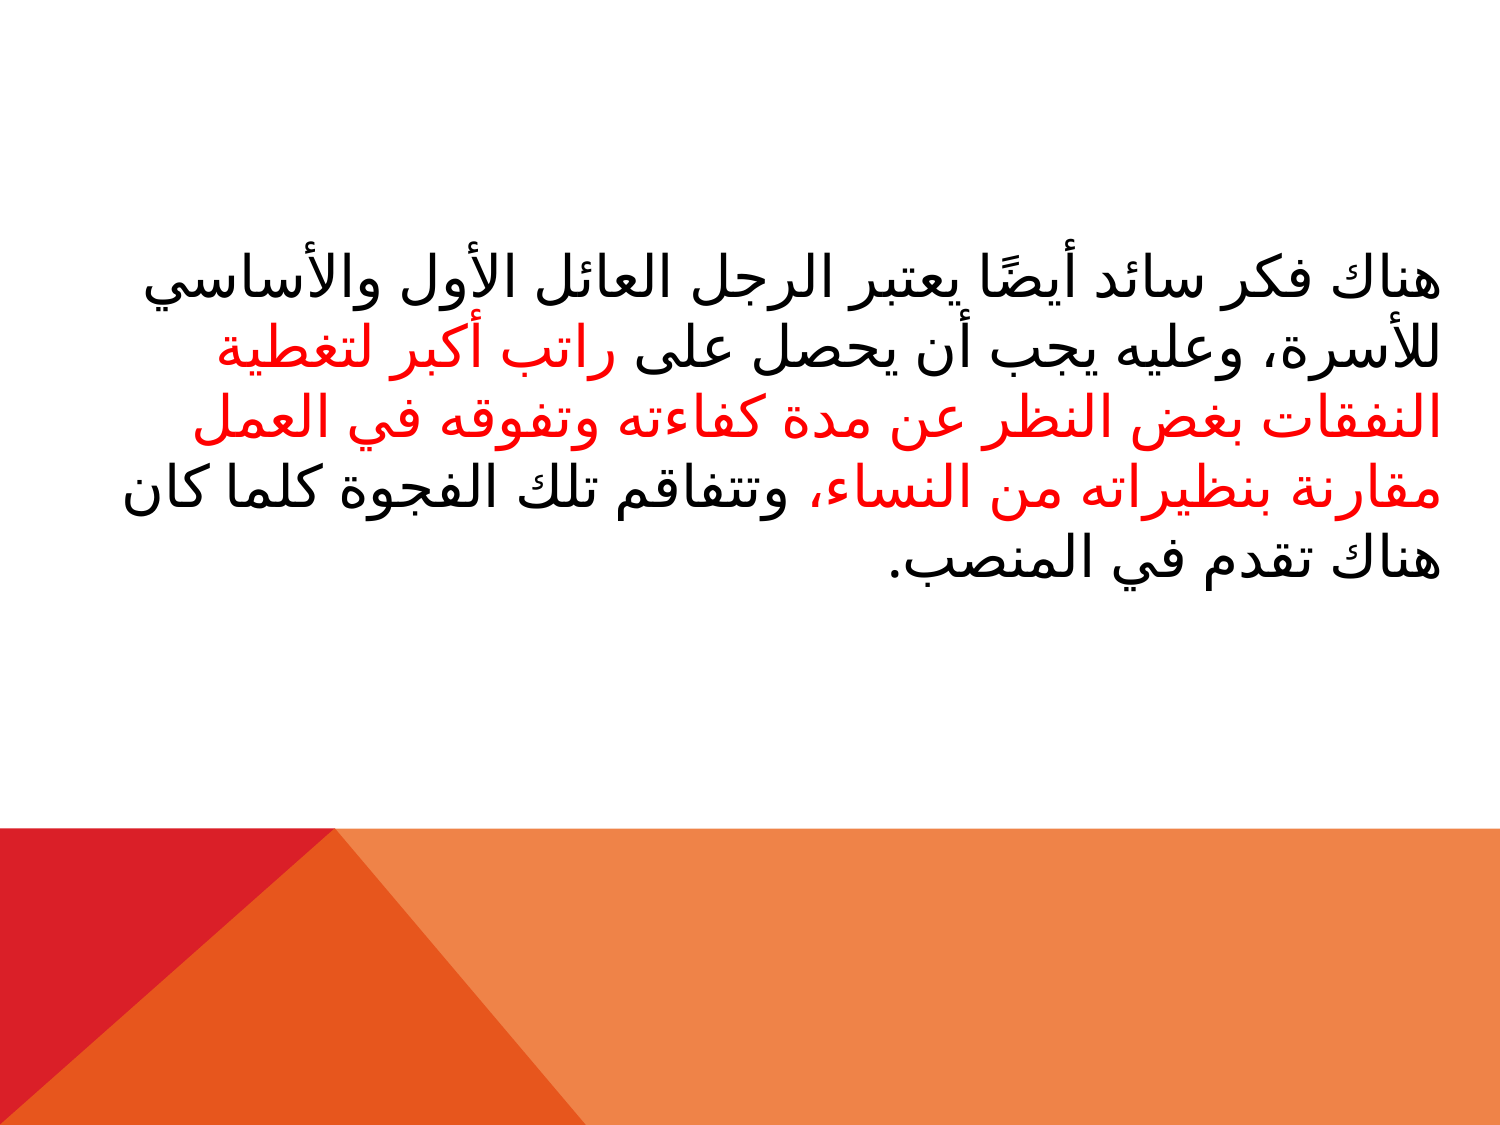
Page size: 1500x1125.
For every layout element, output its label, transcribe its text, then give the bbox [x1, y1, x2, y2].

text_box هناك فكر سائد أيضًا يعتبر الرجل العائل الأول والأساسي للأسرة، وعليه يجب أن يحصل على راتب أكبر لتغطية النفقات بغض النظر عن مدة كفاءته وتفوقه في العمل مقارنة بنظيراته من النساء، وتتفاقم تلك الفجوة كلما كان هناك تقدم في المنصب. [64, 231, 1459, 727]
